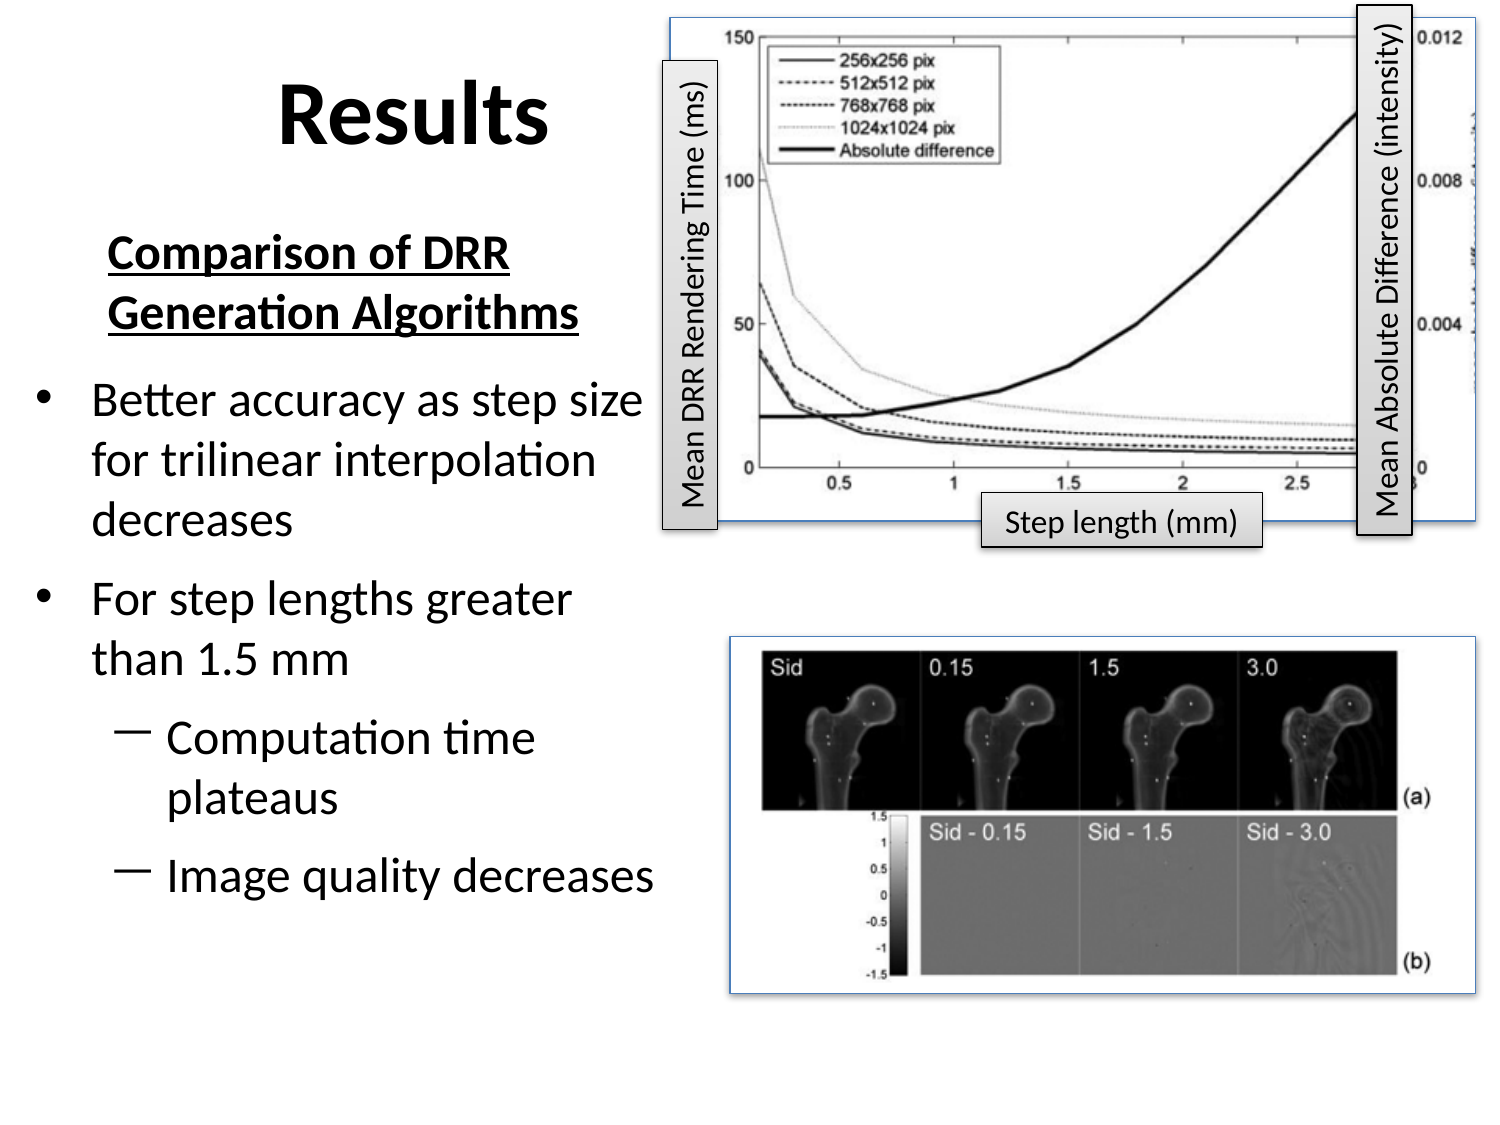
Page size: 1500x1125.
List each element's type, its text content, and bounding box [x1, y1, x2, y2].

text_box Mean DRR Rendering Time (ms) [662, 60, 718, 530]
picture [670, 17, 1476, 521]
text_box Comparison of DRR Generation Algorithms [92, 212, 638, 348]
text_box Step length (mm) [981, 529, 1263, 548]
title Results [0, 14, 677, 202]
text_box Better accuracy as step size for trilinear interpolation decreases For step lengths greater than 1.5 mm Computation time plateaus Image quality decreases [20, 359, 683, 911]
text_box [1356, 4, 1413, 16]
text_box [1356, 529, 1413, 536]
picture [730, 637, 1476, 993]
